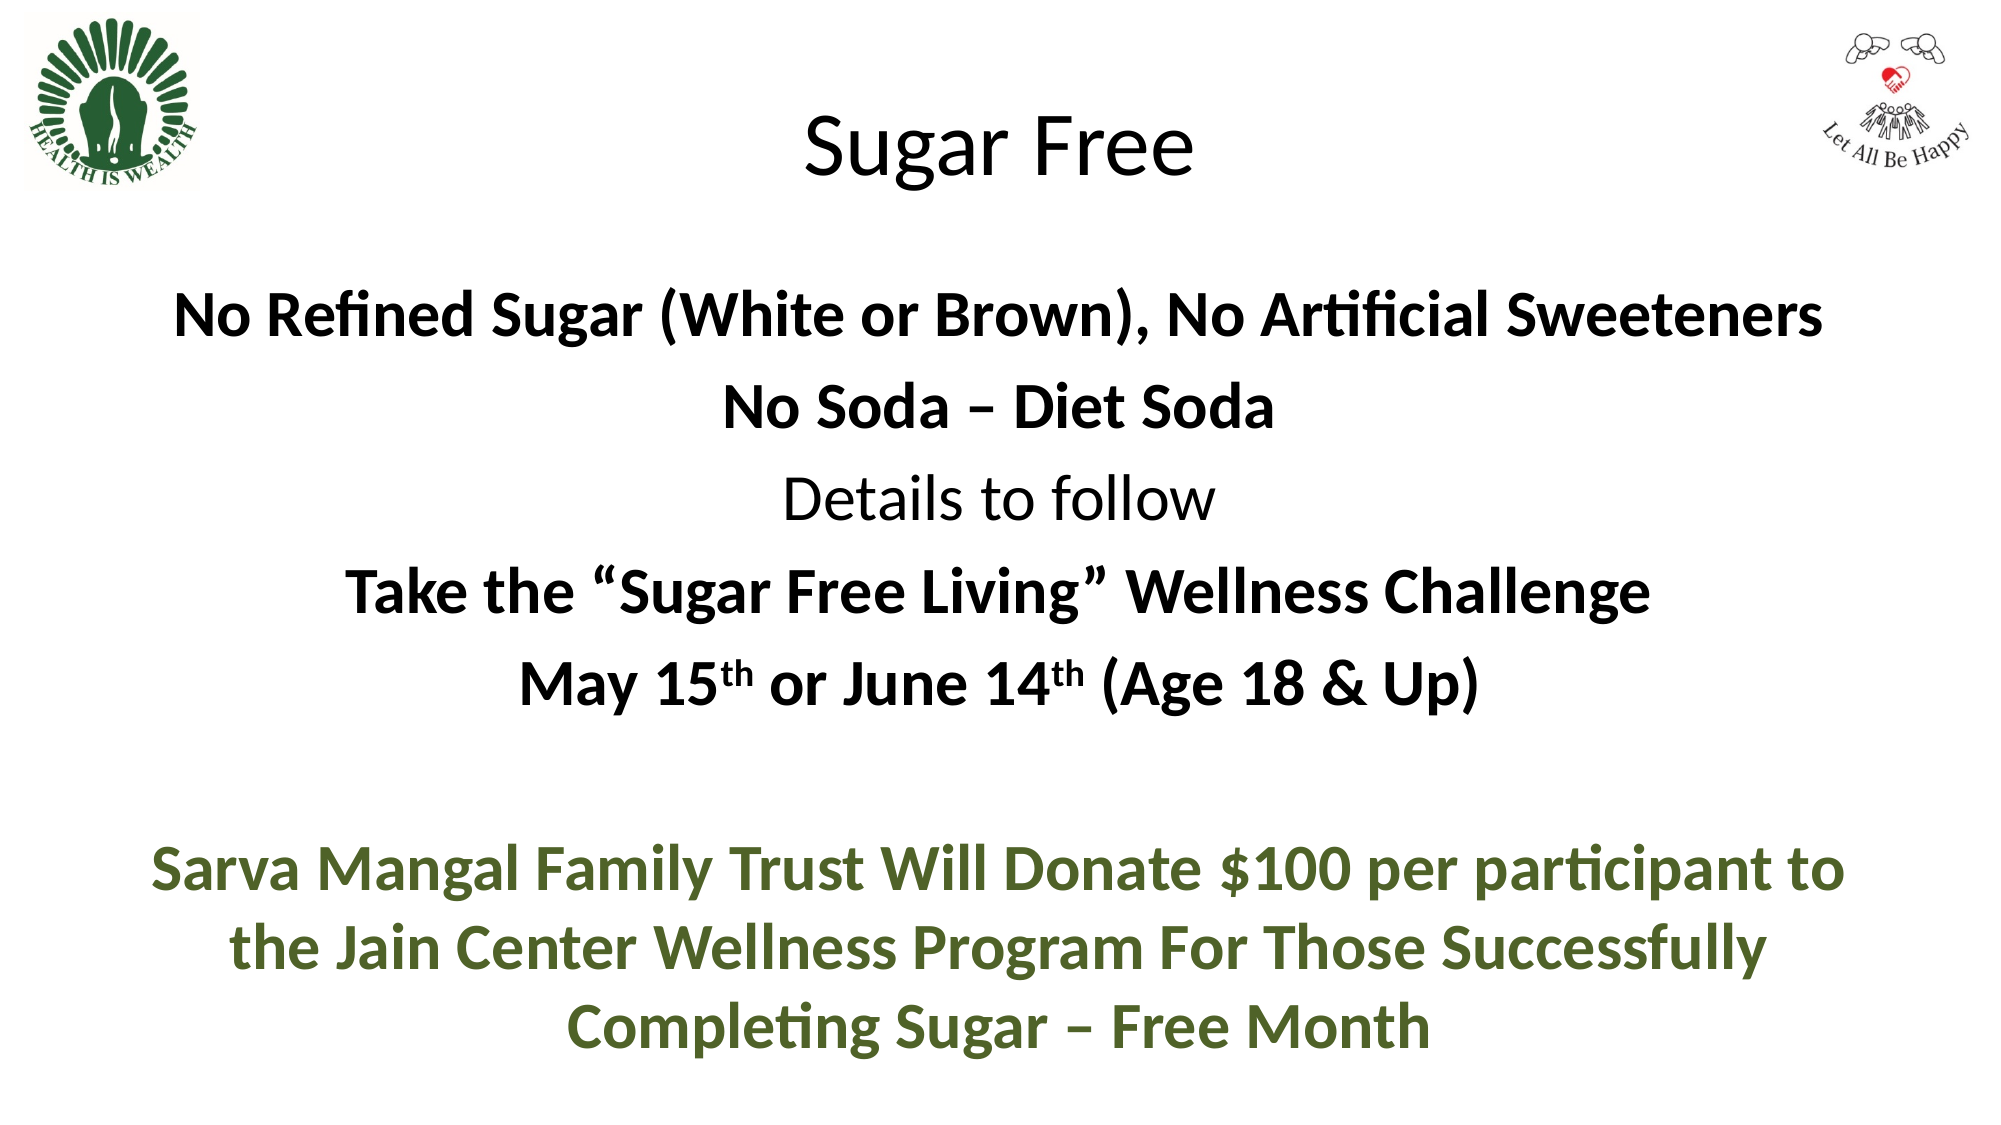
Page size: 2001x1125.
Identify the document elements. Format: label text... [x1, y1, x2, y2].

picture [24, 12, 201, 192]
picture [1815, 27, 1976, 177]
title Sugar Free [99, 45, 1900, 233]
list No Refined Sugar (White or Brown), No Artificial Sweeteners No Soda – Diet Soda Details to follow Take the “Sugar Free Living” Wellness Challenge May 15th or June 14th (Age 18 & Up) Sarva Mangal Family Trust Will Donate $100 per participant to the Jain Center Wellness Program For Those Successfully Completing Sugar – Free Month [99, 262, 1900, 1075]
